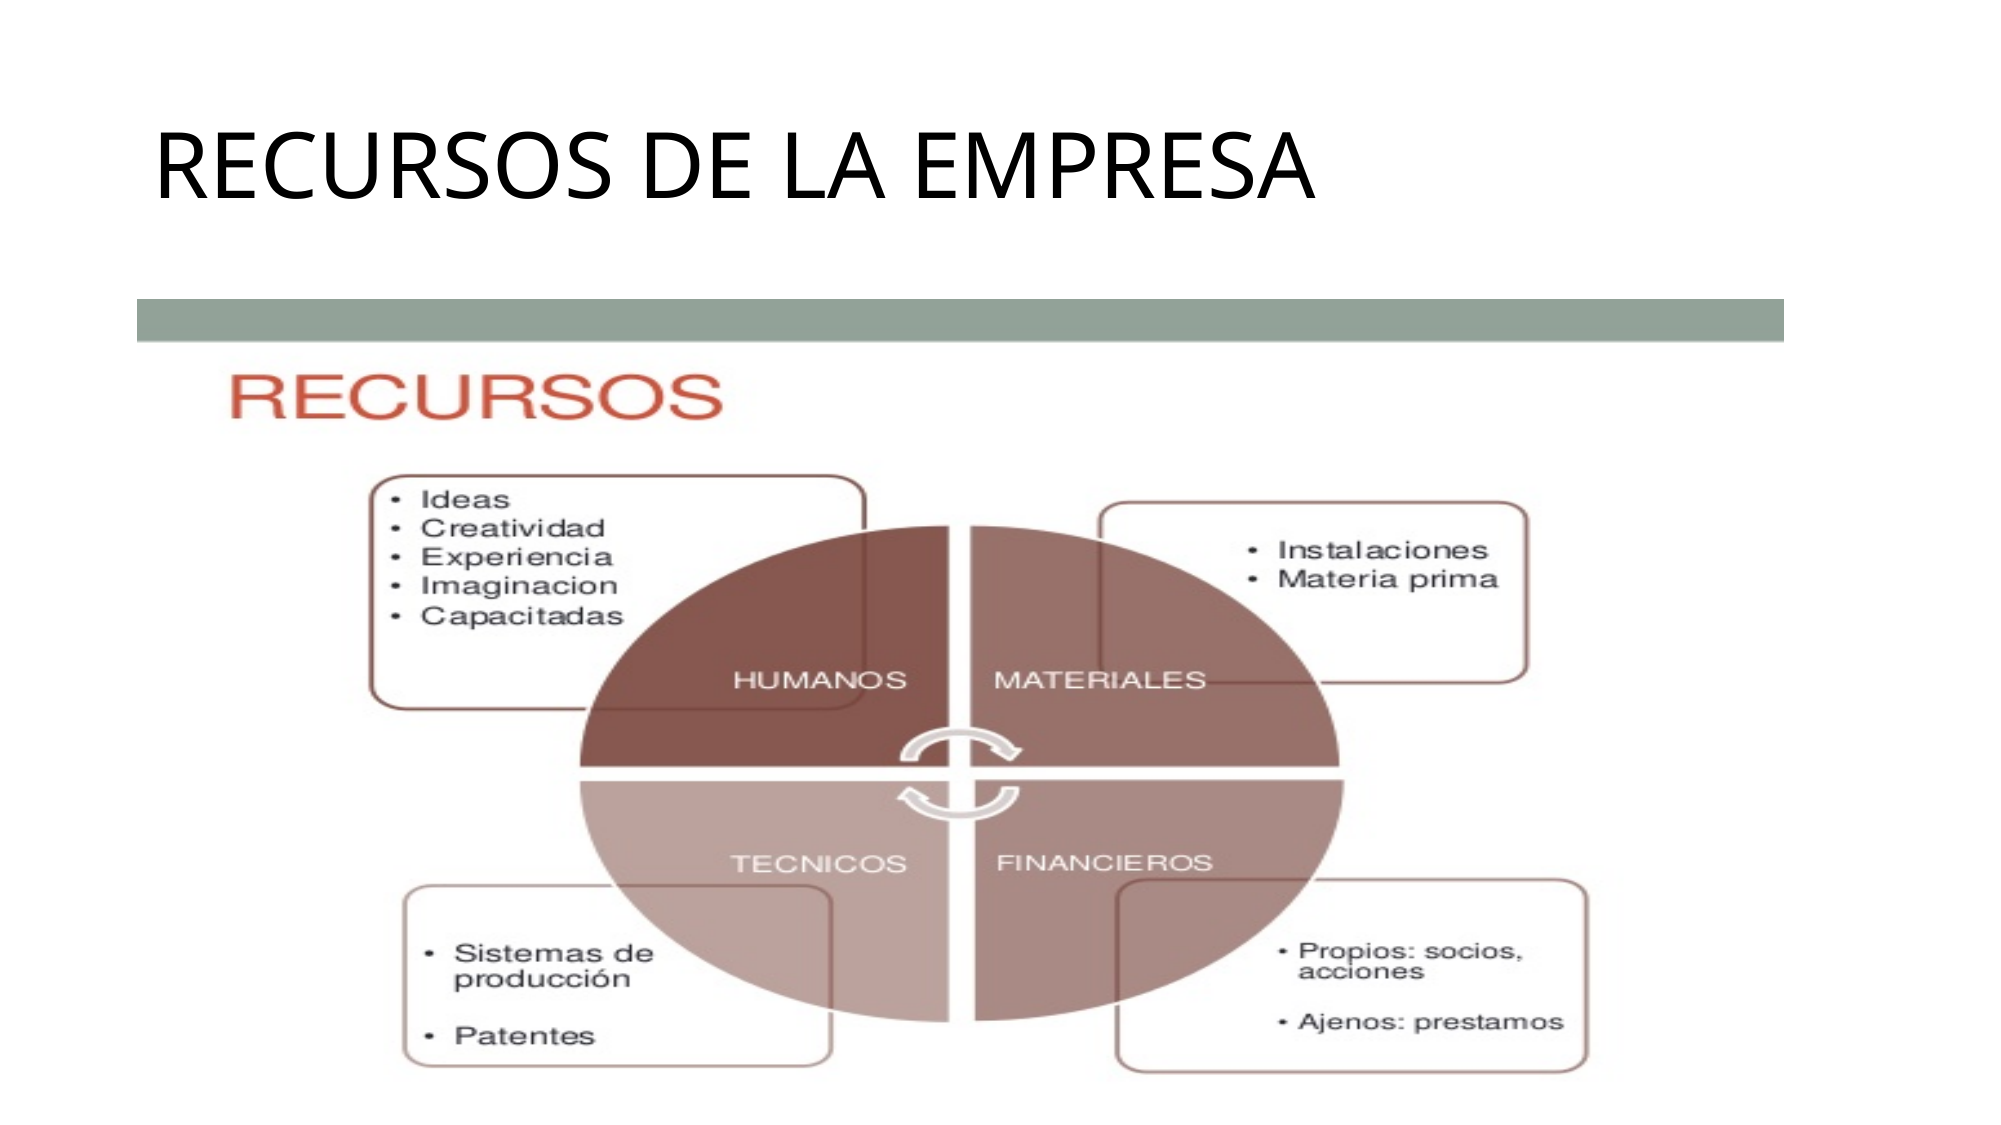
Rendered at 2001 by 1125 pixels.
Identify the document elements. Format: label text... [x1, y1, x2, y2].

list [137, 299, 1784, 1107]
title RECURSOS DE LA EMPRESA [137, 59, 1863, 278]
